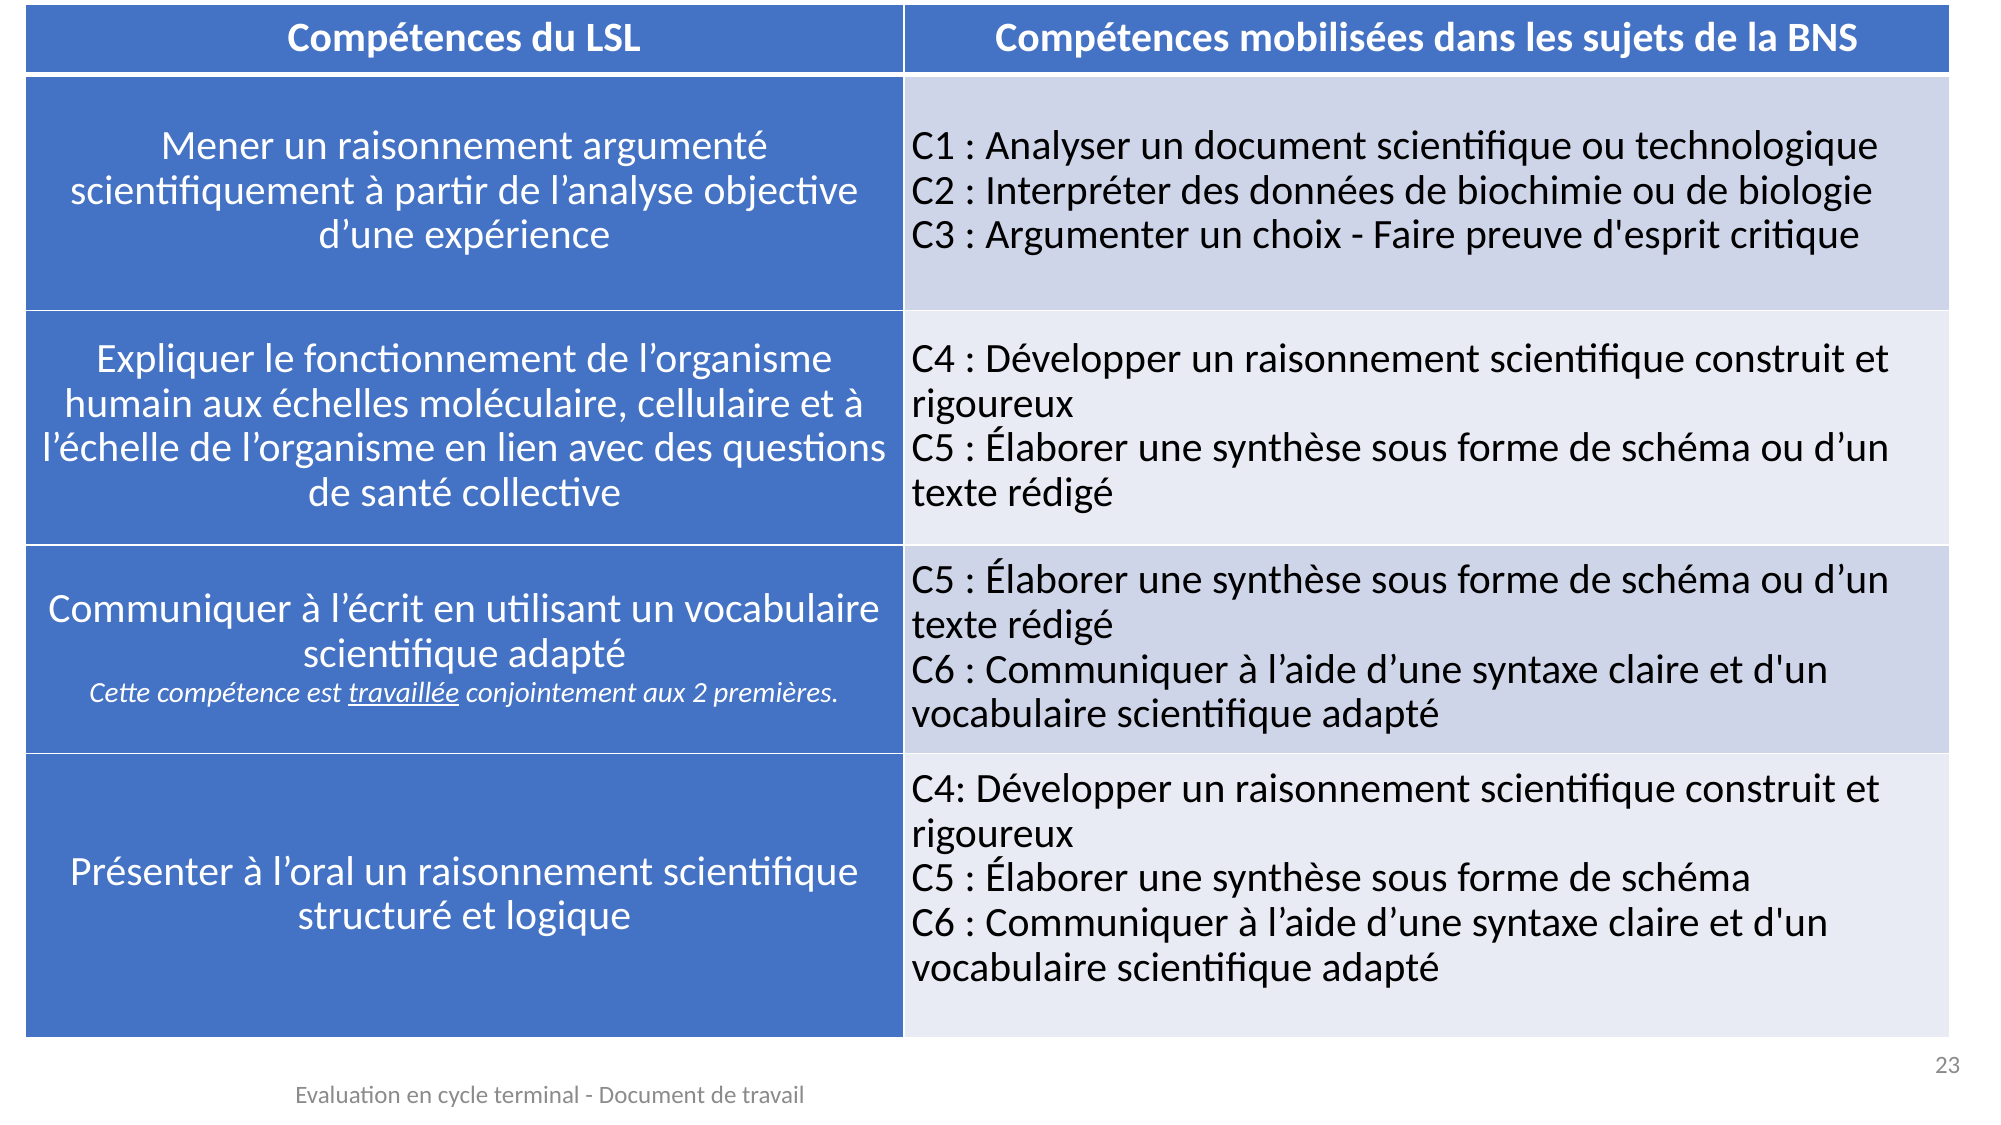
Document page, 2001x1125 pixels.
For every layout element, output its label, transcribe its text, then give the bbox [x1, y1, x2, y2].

table_header Compétences du LSL [26, 5, 903, 72]
table_cell C4 : Développer un raisonnement scientifique construit et rigoureux C5 : Élaborer une synthèse sous forme de schéma ou d’un texte rédigé [905, 311, 1949, 544]
table_cell C1 : Analyser un document scientifique ou technologique C2 : Interpréter des données de biochimie ou de biologie C3 : Argumenter un choix - Faire preuve d'esprit critique [905, 77, 1949, 310]
table_header Compétences mobilisées dans les sujets de la BNS [905, 5, 1949, 72]
slide_number 23 [1850, 1033, 1976, 1094]
footer Evaluation en cycle terminal - Document de travail [3, 1063, 1098, 1124]
table_cell Communiquer à l’écrit en utilisant un vocabulaire scientifique adapté Cette compétence est travaillée conjointement aux 2 premières. [26, 546, 903, 753]
table_cell Mener un raisonnement argumenté scientifiquement à partir de l’analyse objective d’une expérience [26, 77, 903, 310]
table_cell C4: Développer un raisonnement scientifique construit et rigoureux C5 : Élaborer une synthèse sous forme de schéma C6 : Communiquer à l’aide d’une syntaxe claire et d'un vocabulaire scientifique adapté [905, 754, 1949, 1037]
table_cell Expliquer le fonctionnement de l’organisme humain aux échelles moléculaire, cellulaire et à l’échelle de l’organisme en lien avec des questions de santé collective [26, 311, 903, 544]
table_cell Présenter à l’oral un raisonnement scientifique structuré et logique [26, 754, 903, 1037]
table_cell C5 : Élaborer une synthèse sous forme de schéma ou d’un texte rédigé C6 : Communiquer à l’aide d’une syntaxe claire et d'un vocabulaire scientifique adapté [905, 546, 1949, 753]
